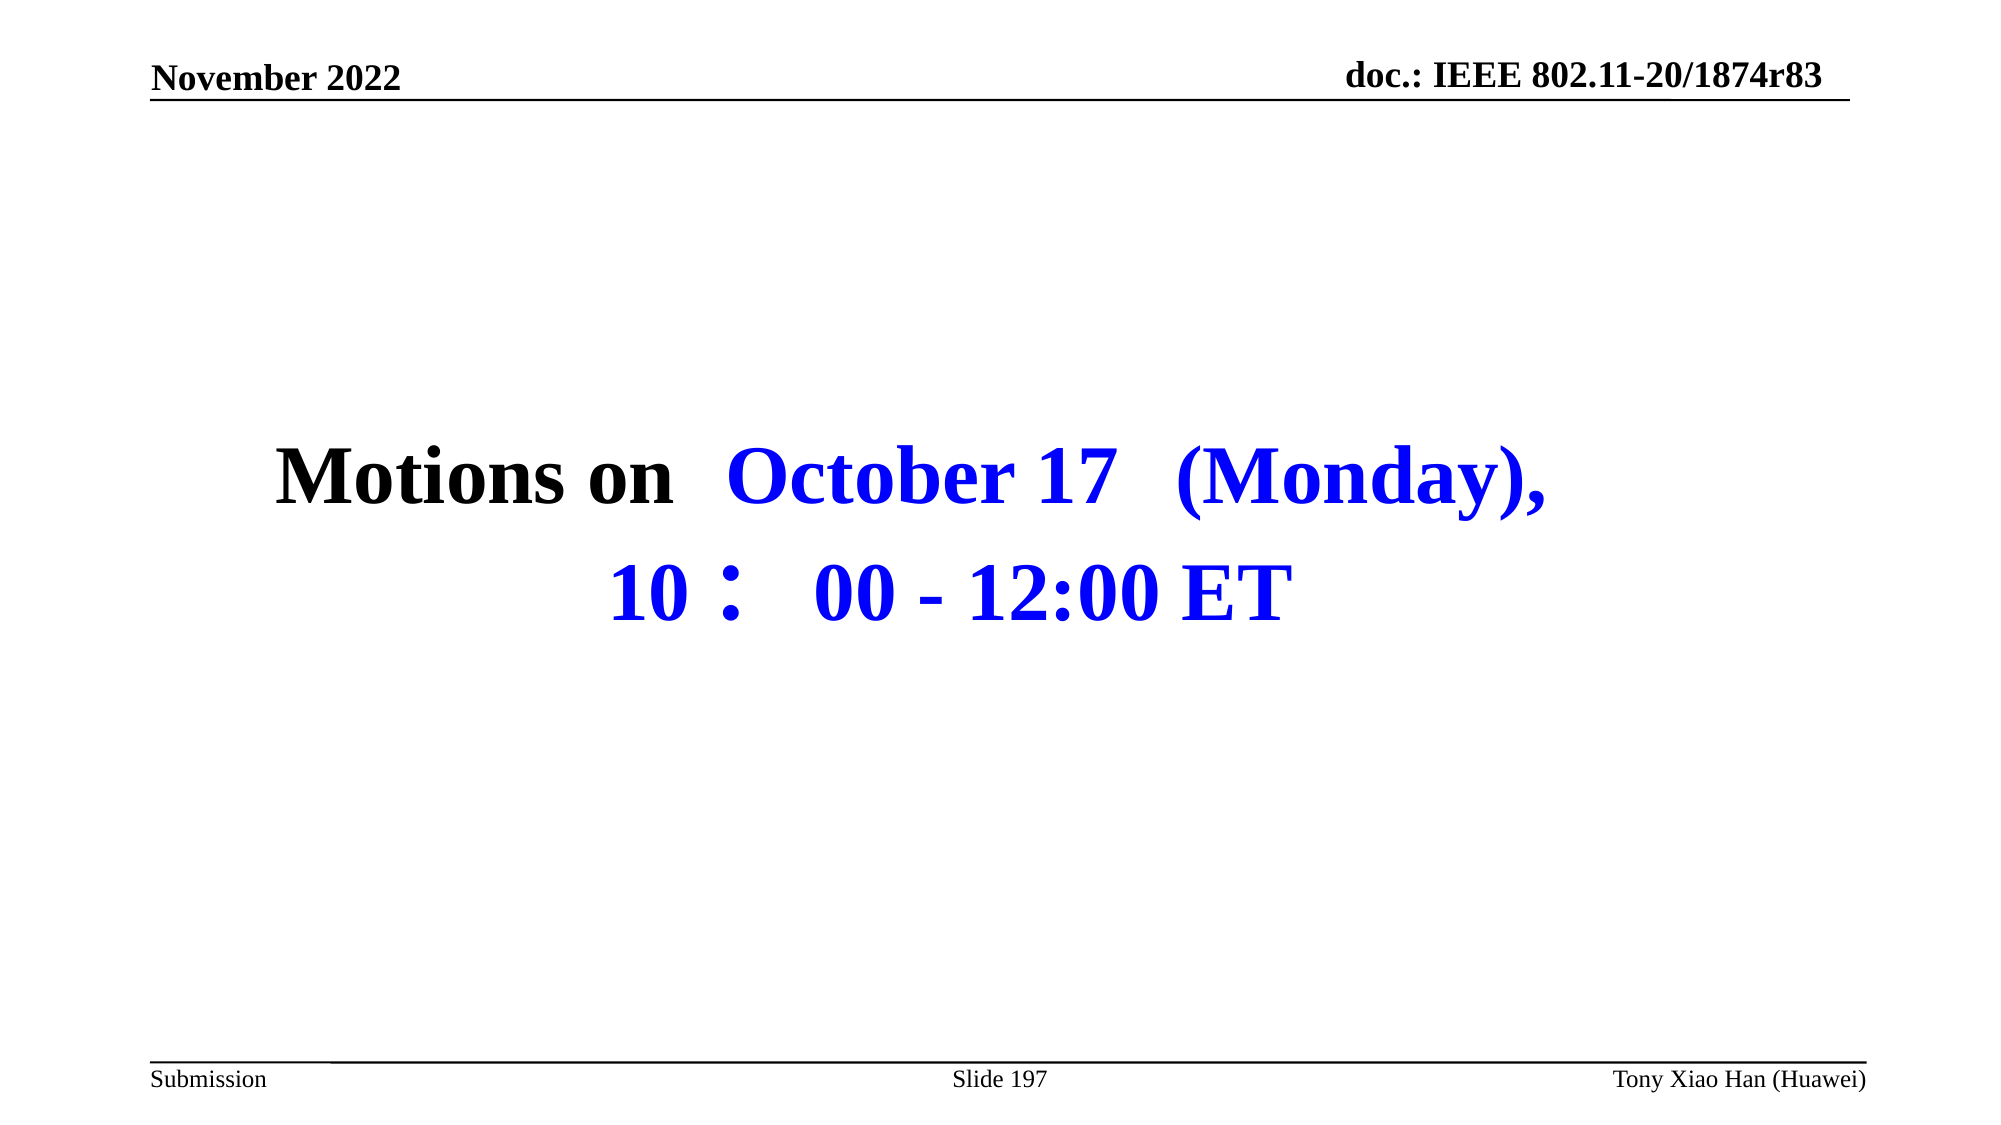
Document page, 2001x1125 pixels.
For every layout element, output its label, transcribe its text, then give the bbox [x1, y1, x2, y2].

text_box Motions on October 17 (Monday), 10：00 - 12:00 ET [187, 412, 1713, 950]
